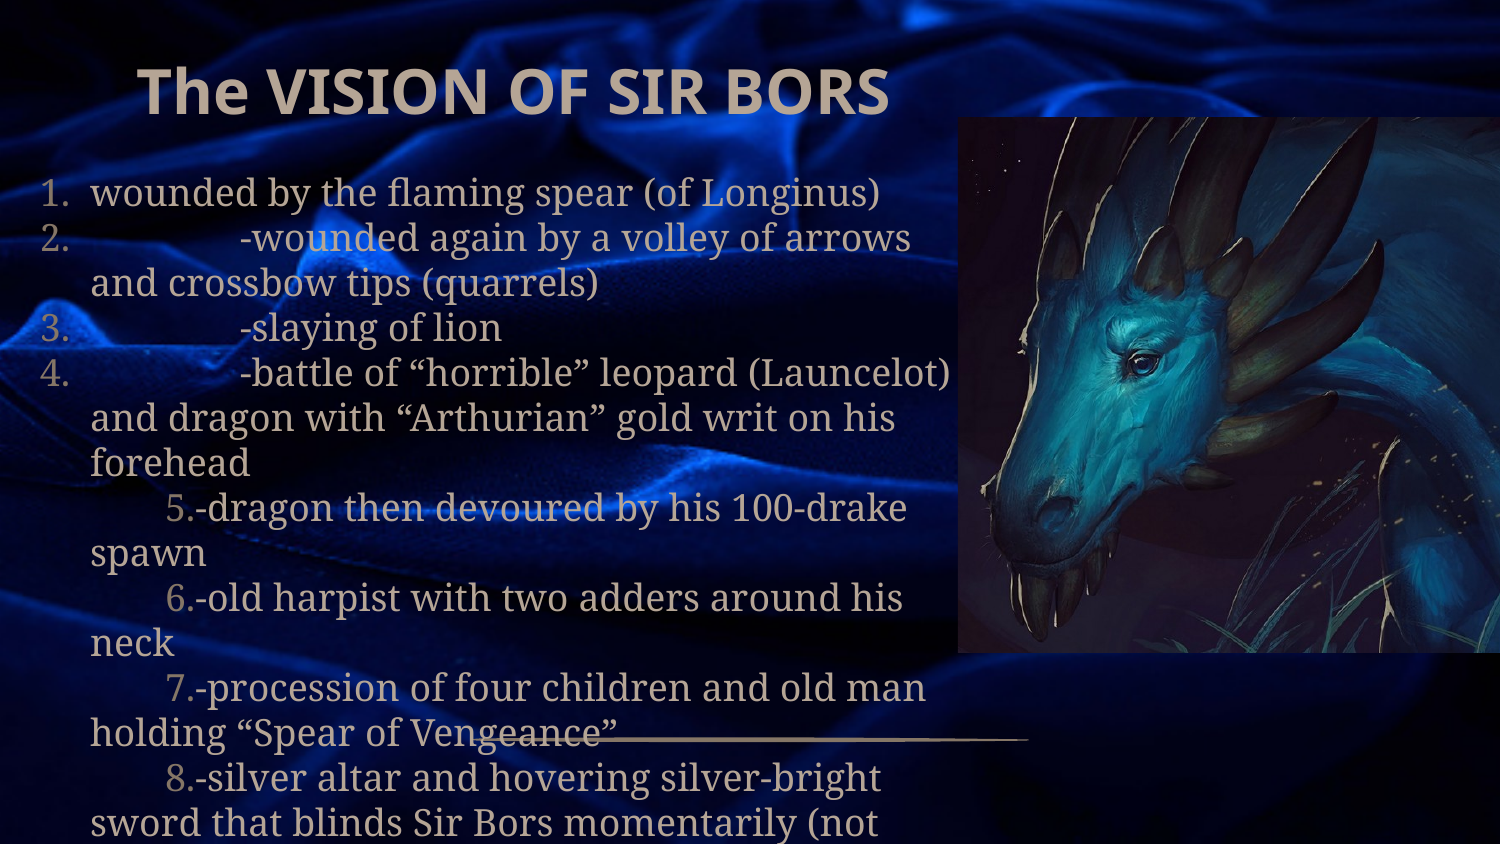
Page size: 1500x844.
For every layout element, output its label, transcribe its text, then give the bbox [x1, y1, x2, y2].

title The VISION OF SIR BORS [10, 36, 1018, 131]
picture [0, 0, 1500, 844]
list wounded by the flaming spear (of Longinus) -wounded again by a volley of arrows and crossbow tips (quarrels) -slaying of lion -battle of “horrible” leopard (Launcelot) and dragon with “Arthurian” gold writ on his forehead -dragon then devoured by his 100-drake spawn -old harpist with two adders around his neck -procession of four children and old man holding “Spear of Vengeance” -silver altar and hovering silver-bright sword that blinds Sir Bors momentarily (not worthy)  meaning? [0, 154, 991, 690]
